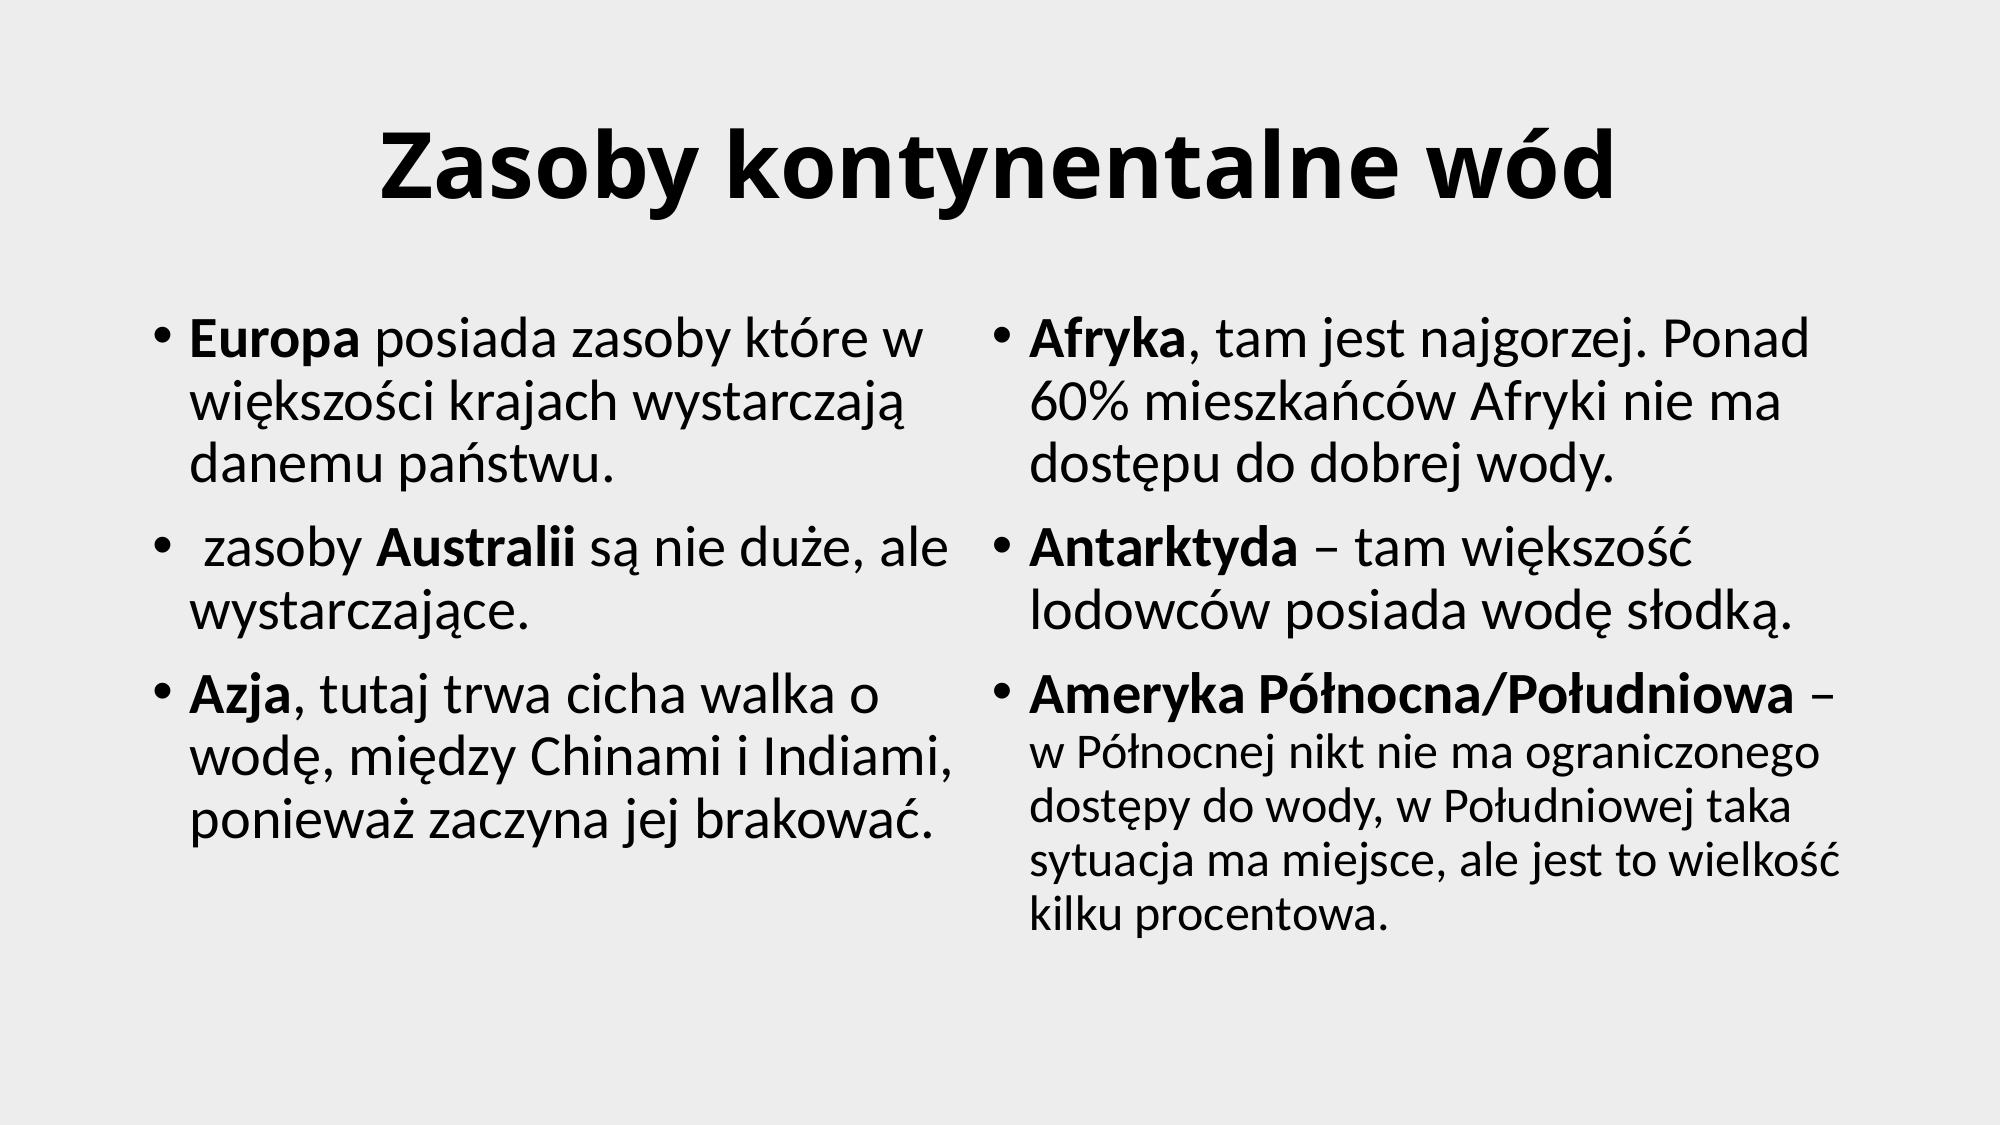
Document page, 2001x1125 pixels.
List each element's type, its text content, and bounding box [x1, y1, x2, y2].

list Europa posiada zasoby które w większości krajach wystarczają danemu państwu. zasoby Australii są nie duże, ale wystarczające. Azja, tutaj trwa cicha walka o wodę, między Chinami i Indiami, ponieważ zaczyna jej brakować. [137, 299, 976, 1014]
title Zasoby kontynentalne wód [137, 59, 1863, 278]
list Afryka, tam jest najgorzej. Ponad 60% mieszkańców Afryki nie ma dostępu do dobrej wody. Antarktyda – tam większość lodowców posiada wodę słodką. Ameryka Północna/Południowa – w Północnej nikt nie ma ograniczonego dostępy do wody, w Południowej taka sytuacja ma miejsce, ale jest to wielkość kilku procentowa. [976, 299, 1863, 1014]
